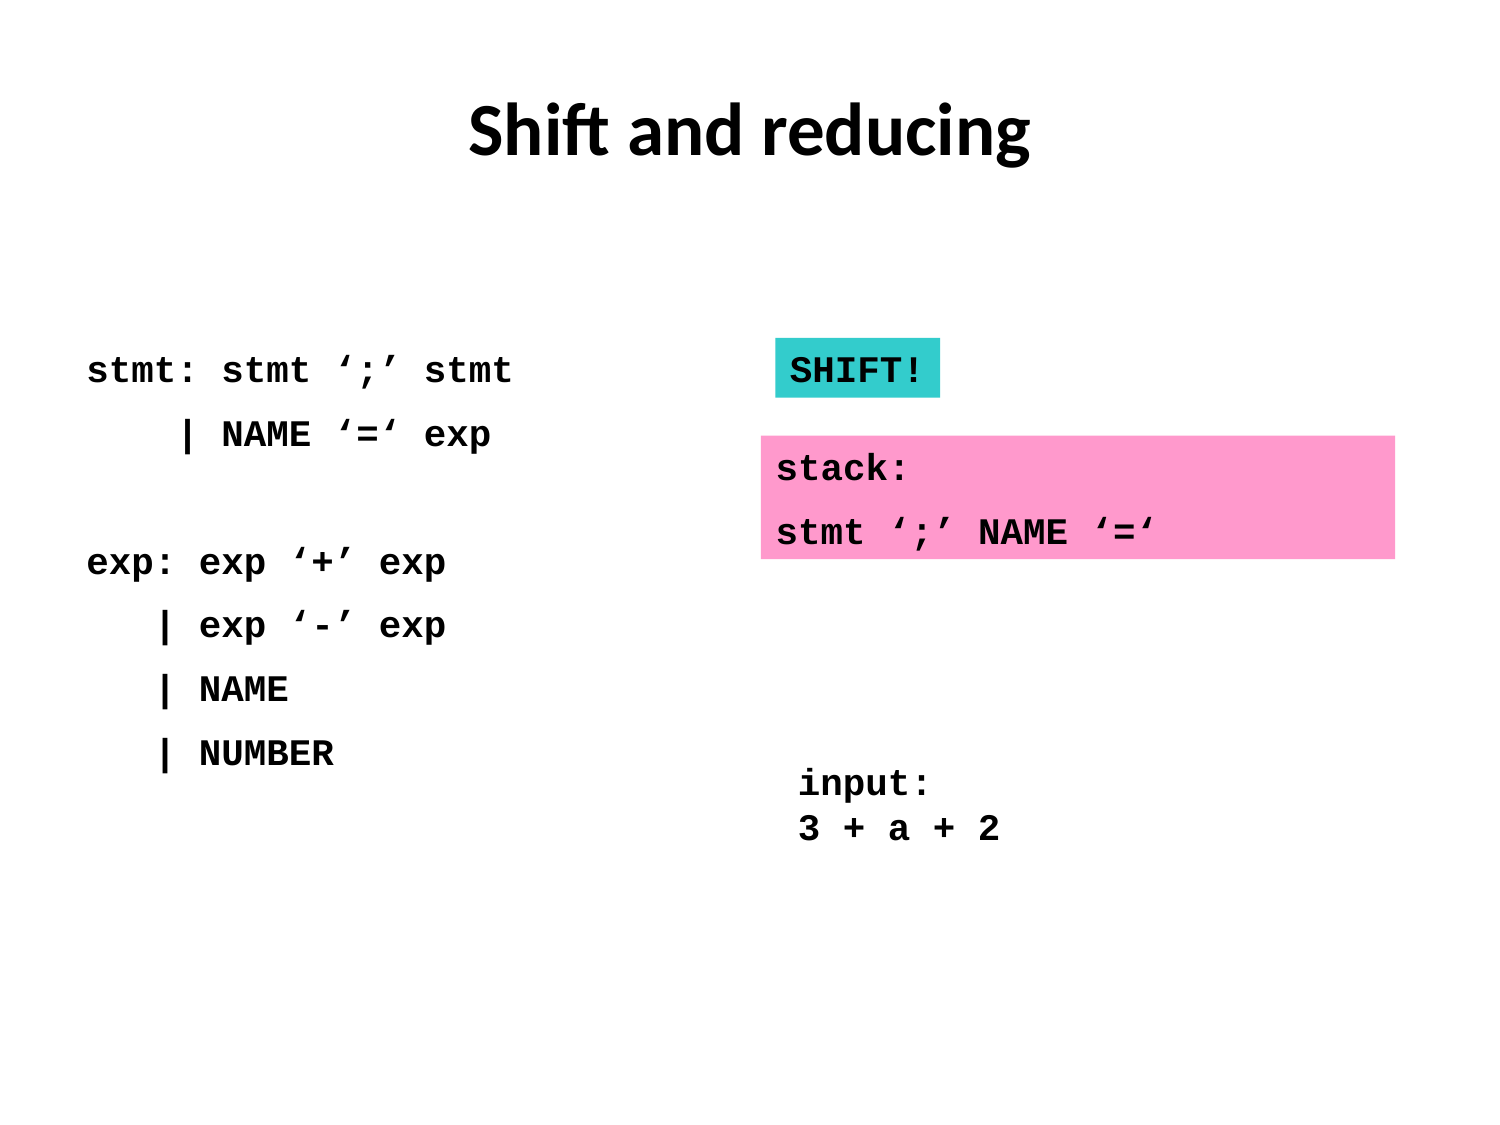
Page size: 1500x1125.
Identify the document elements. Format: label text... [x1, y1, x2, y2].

text_box SHIFT! [775, 337, 941, 398]
text_box stmt: stmt ‘;’ stmt | NAME ‘=‘ exp exp: exp ‘+’ exp | exp ‘-’ exp | NAME | NUMBER [71, 337, 684, 781]
text_box stack: stmt ‘;’ NAME ‘=‘ [760, 435, 1396, 560]
text_box input: 3 + a + 2 [783, 750, 1016, 856]
title Shift and reducing [75, 45, 1425, 206]
